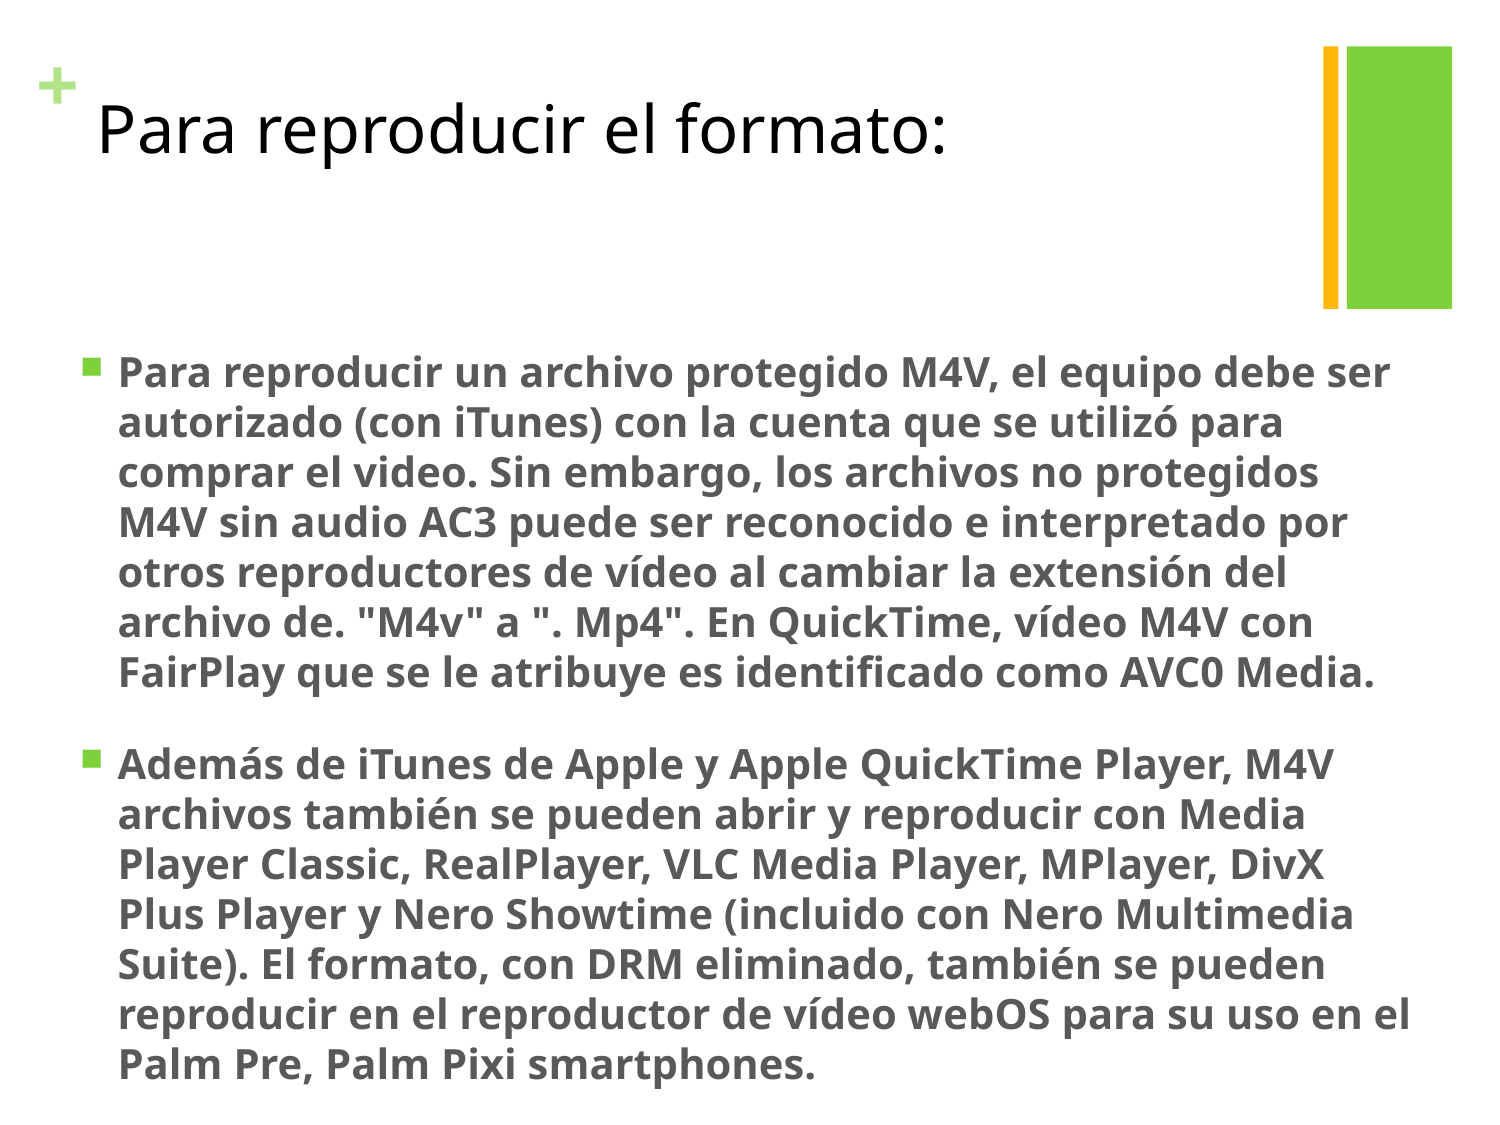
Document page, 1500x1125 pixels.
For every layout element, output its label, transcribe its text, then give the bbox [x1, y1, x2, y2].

title Para reproducir el formato: [81, 79, 1322, 263]
list Para reproducir un archivo protegido M4V, el equipo debe ser autorizado (con iTunes) con la cuenta que se utilizó para comprar el video. Sin embargo, los archivos no protegidos M4V sin audio AC3 puede ser reconocido e interpretado por otros reproductores de vídeo al cambiar la extensión del archivo de. "M4v" a ". Mp4". En QuickTime, vídeo M4V con FairPlay que se le atribuye es identificado como AVC0 Media. Además de iTunes de Apple y Apple QuickTime Player, M4V archivos también se pueden abrir y reproducir con Media Player Classic, RealPlayer, VLC Media Player, MPlayer, DivX Plus Player y Nero Showtime (incluido con Nero Multimedia Suite). El formato, con DRM eliminado, también se pueden reproducir en el reproductor de vídeo webOS para su uso en el Palm Pre, Palm Pixi smartphones. [64, 338, 1431, 1018]
